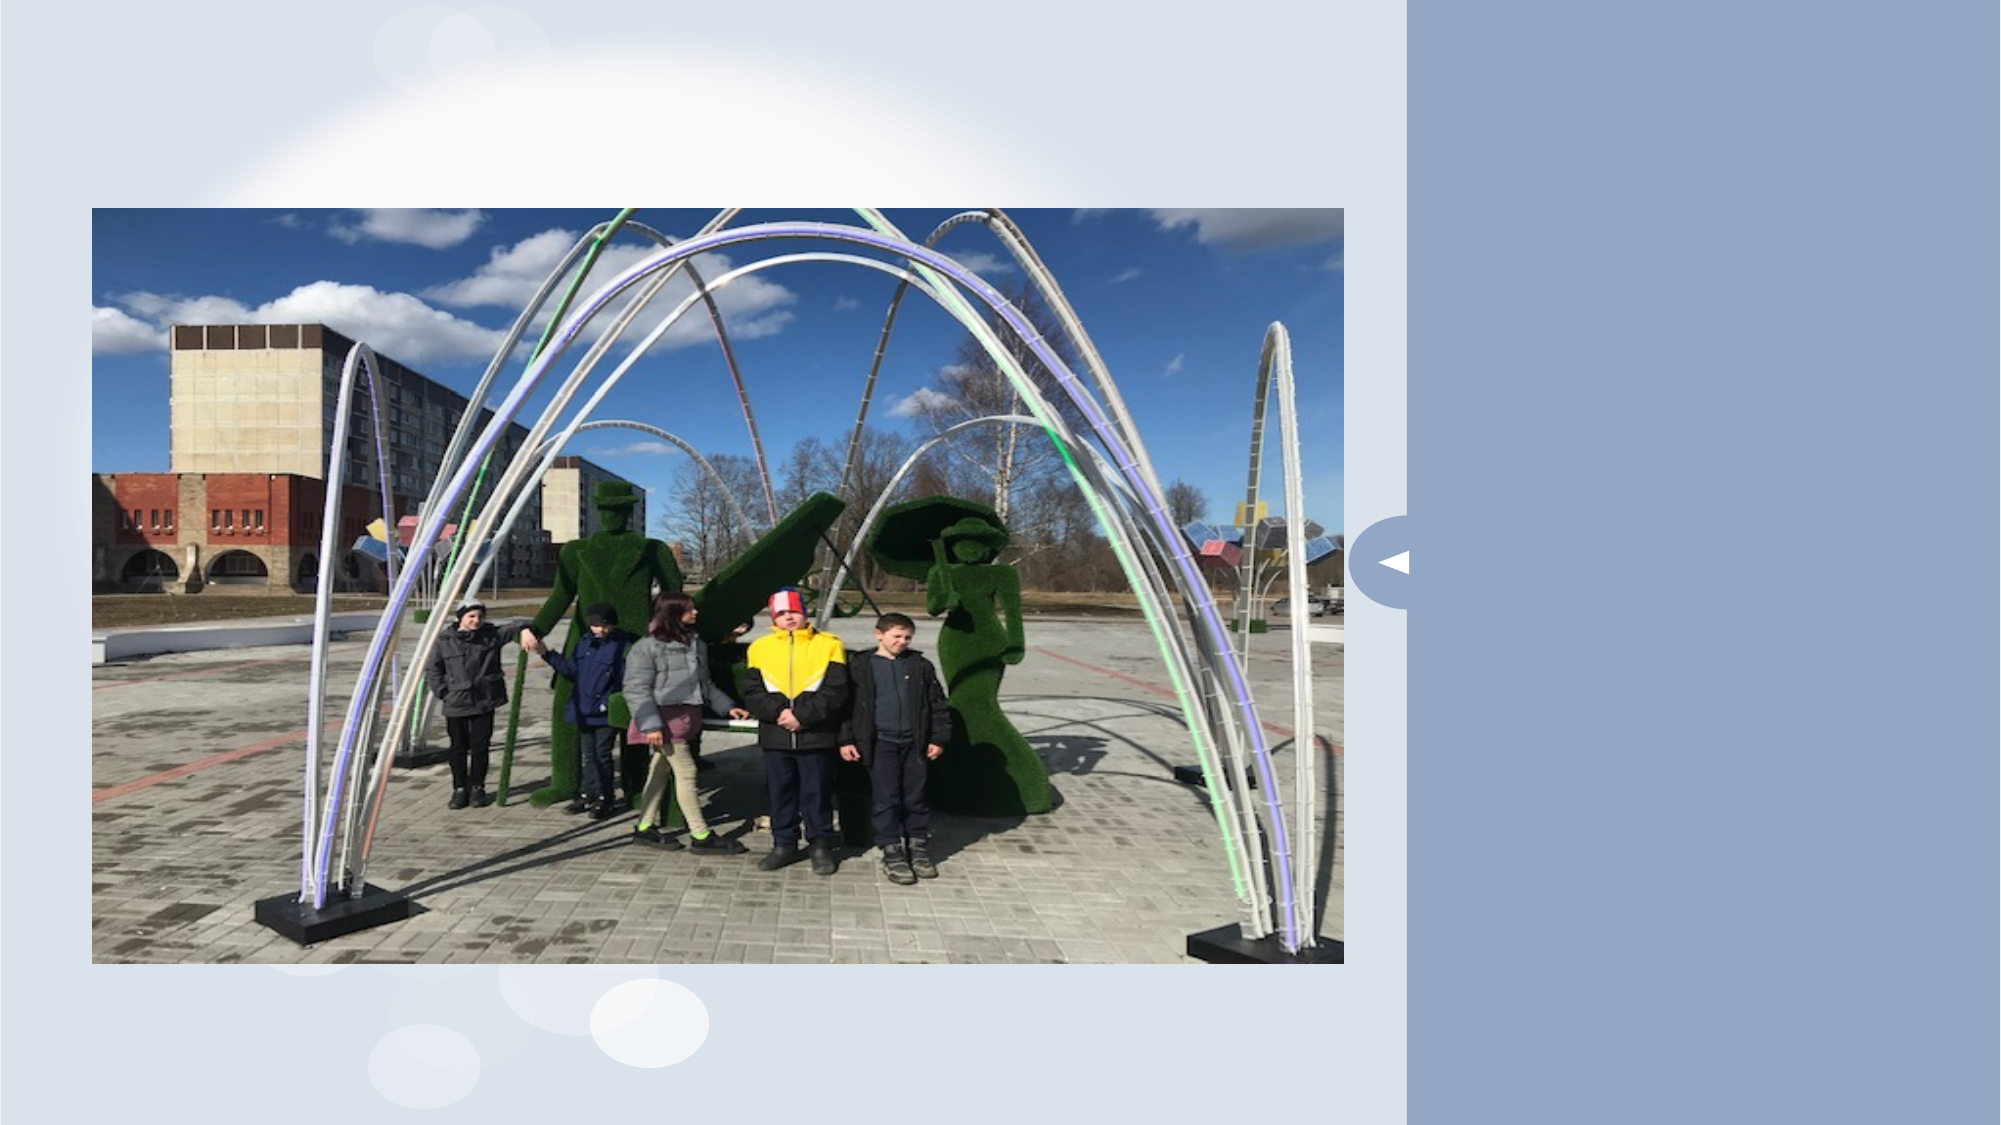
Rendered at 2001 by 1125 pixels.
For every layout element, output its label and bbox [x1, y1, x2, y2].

picture [91, 207, 1344, 965]
